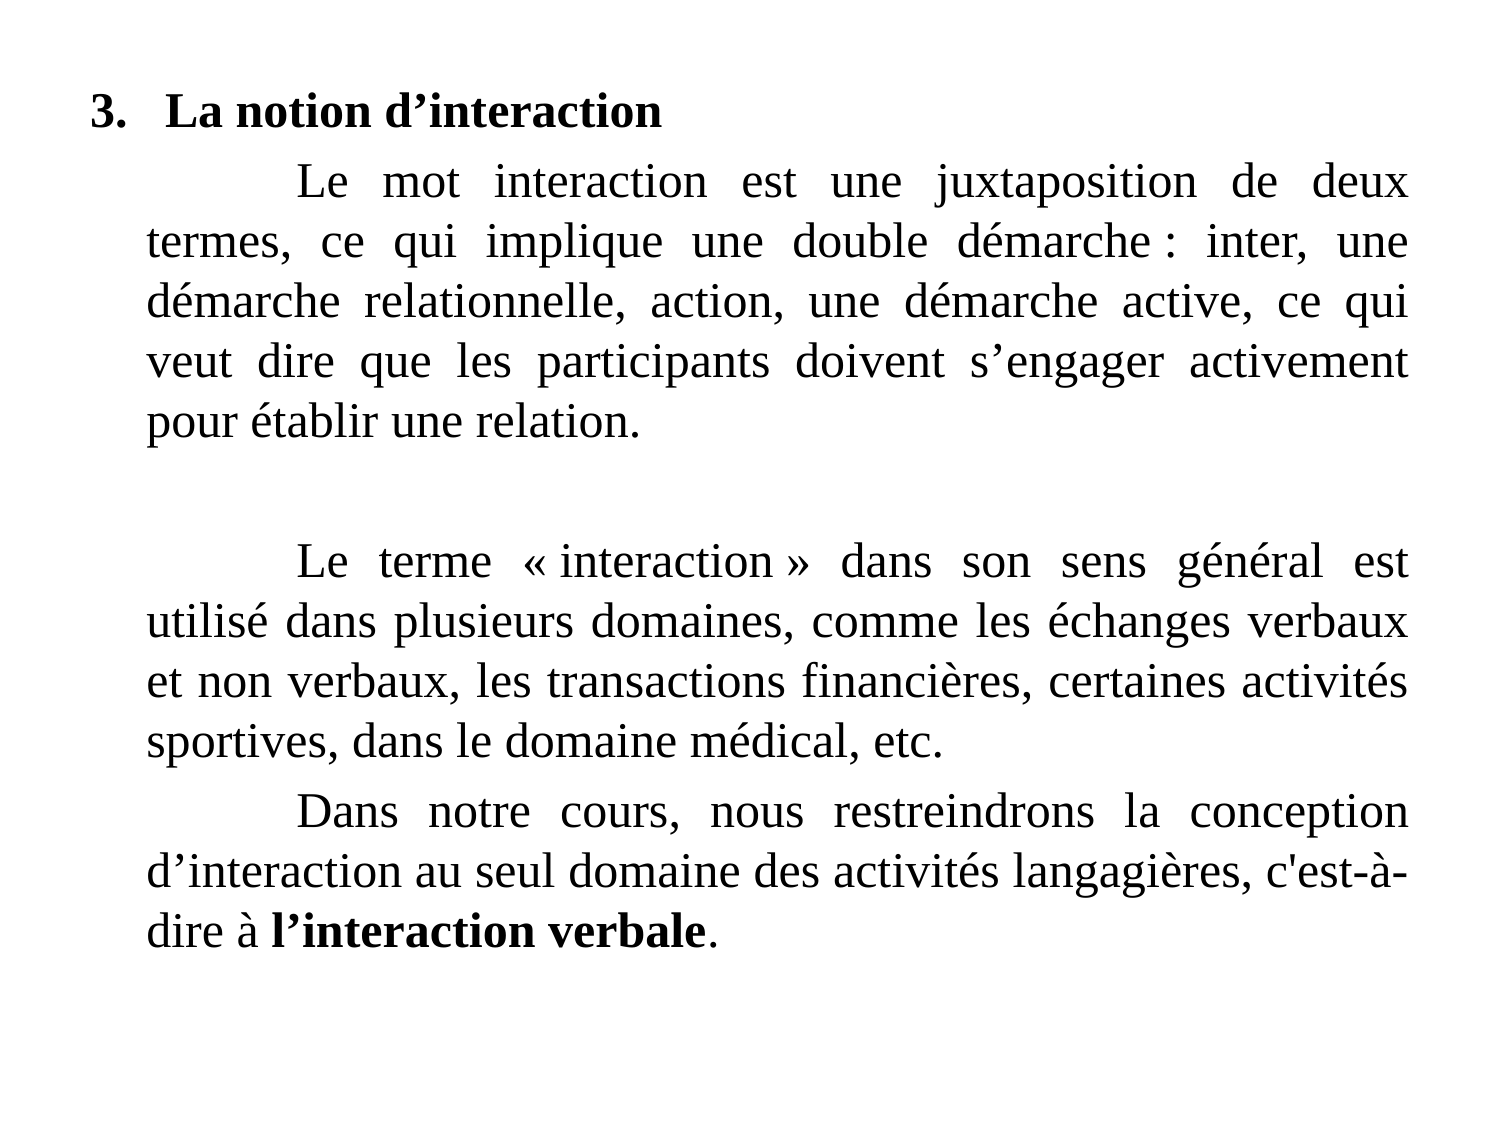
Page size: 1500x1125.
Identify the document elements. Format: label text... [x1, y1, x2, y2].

list La notion d’interaction Le mot interaction est une juxtaposition de deux termes, ce qui implique une double démarche : inter, une démarche relationnelle, action, une démarche active, ce qui veut dire que les participants doivent s’engager activement pour établir une relation. Le terme « interaction » dans son sens général est utilisé dans plusieurs domaines, comme les échanges verbaux et non verbaux, les transactions financières, certaines activités sportives, dans le domaine médical, etc. Dans notre cours, nous restreindrons la conception d’interaction au seul domaine des activités langagières, c'est-à-dire à l’interaction verbale. [75, 70, 1425, 1005]
